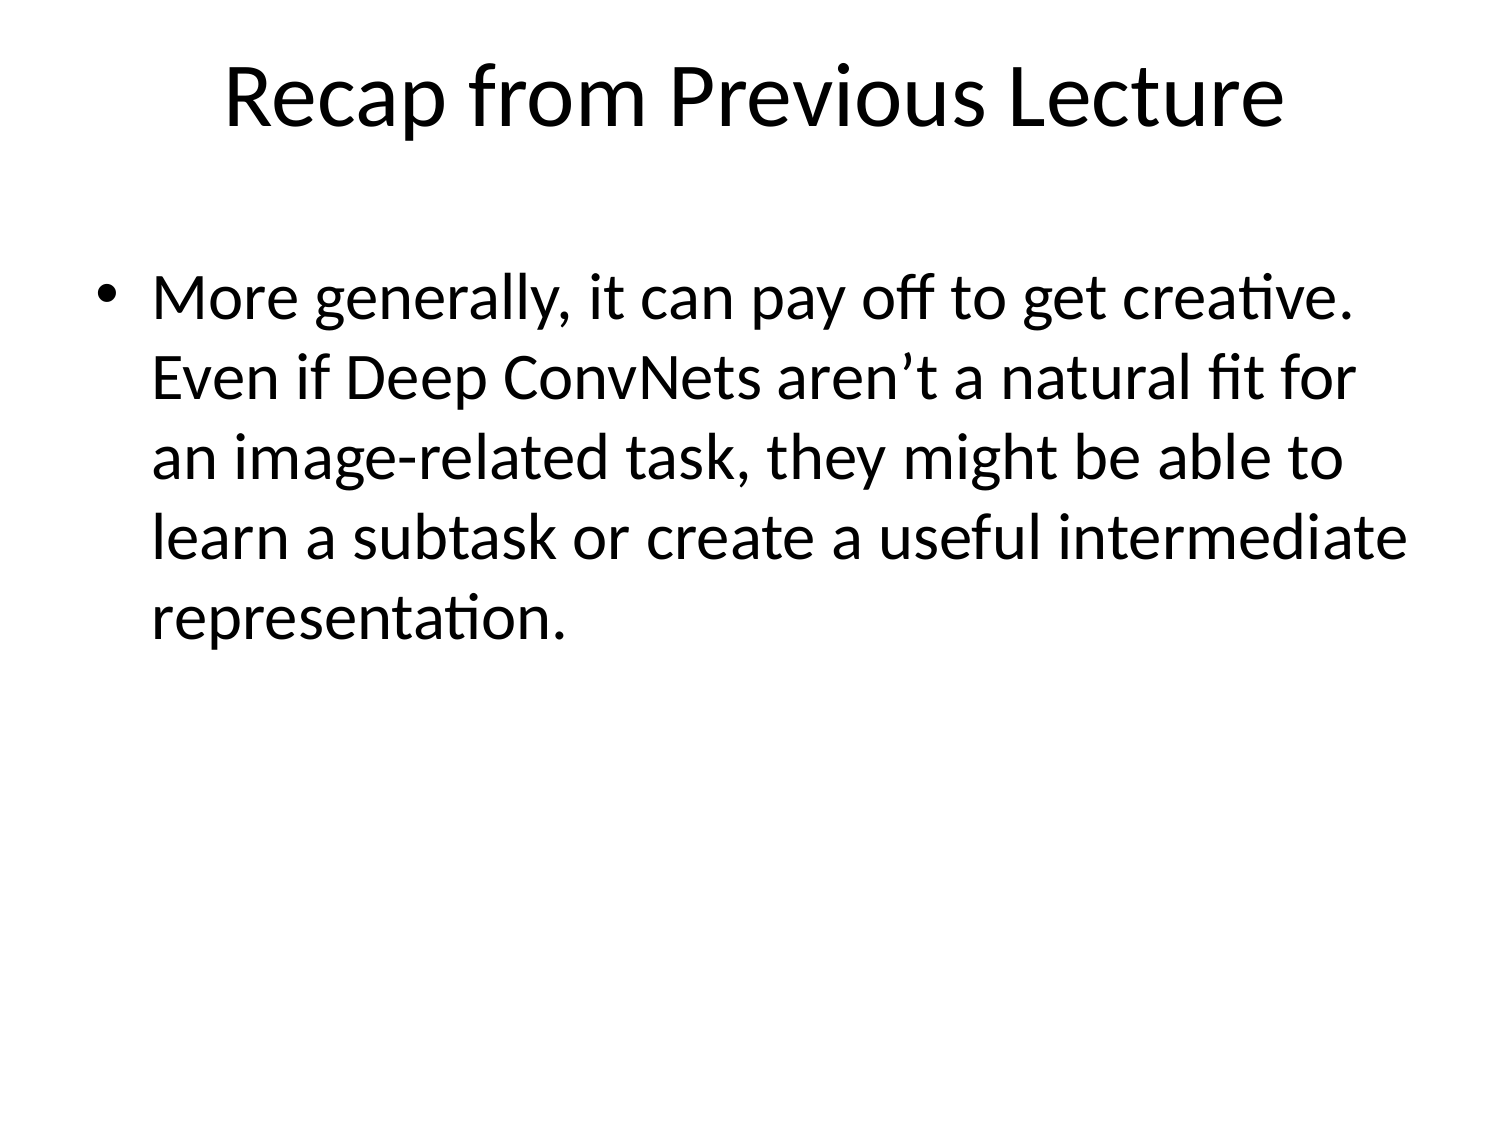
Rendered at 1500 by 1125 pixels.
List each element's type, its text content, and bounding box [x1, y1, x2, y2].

title Recap from Previous Lecture [80, 0, 1431, 184]
list More generally, it can pay off to get creative. Even if Deep ConvNets aren’t a natural fit for an image-related task, they might be able to learn a subtask or create a useful intermediate representation. [80, 245, 1431, 988]
